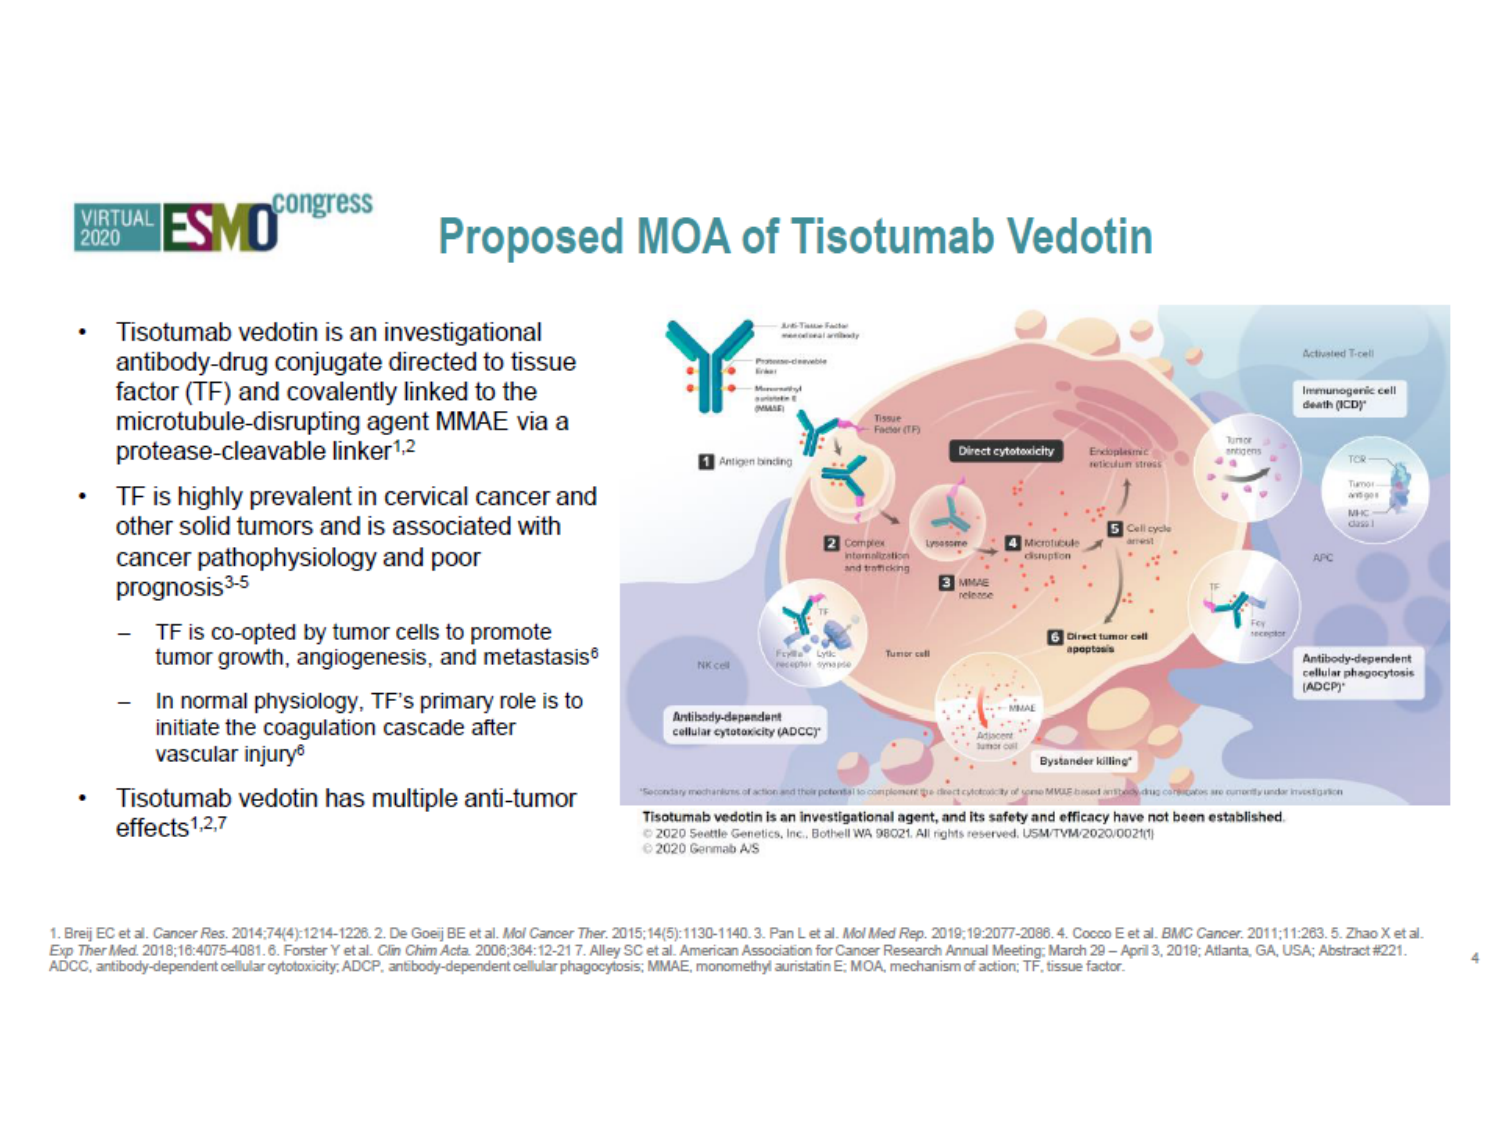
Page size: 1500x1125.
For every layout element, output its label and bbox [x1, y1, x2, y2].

picture [1, 141, 1499, 984]
